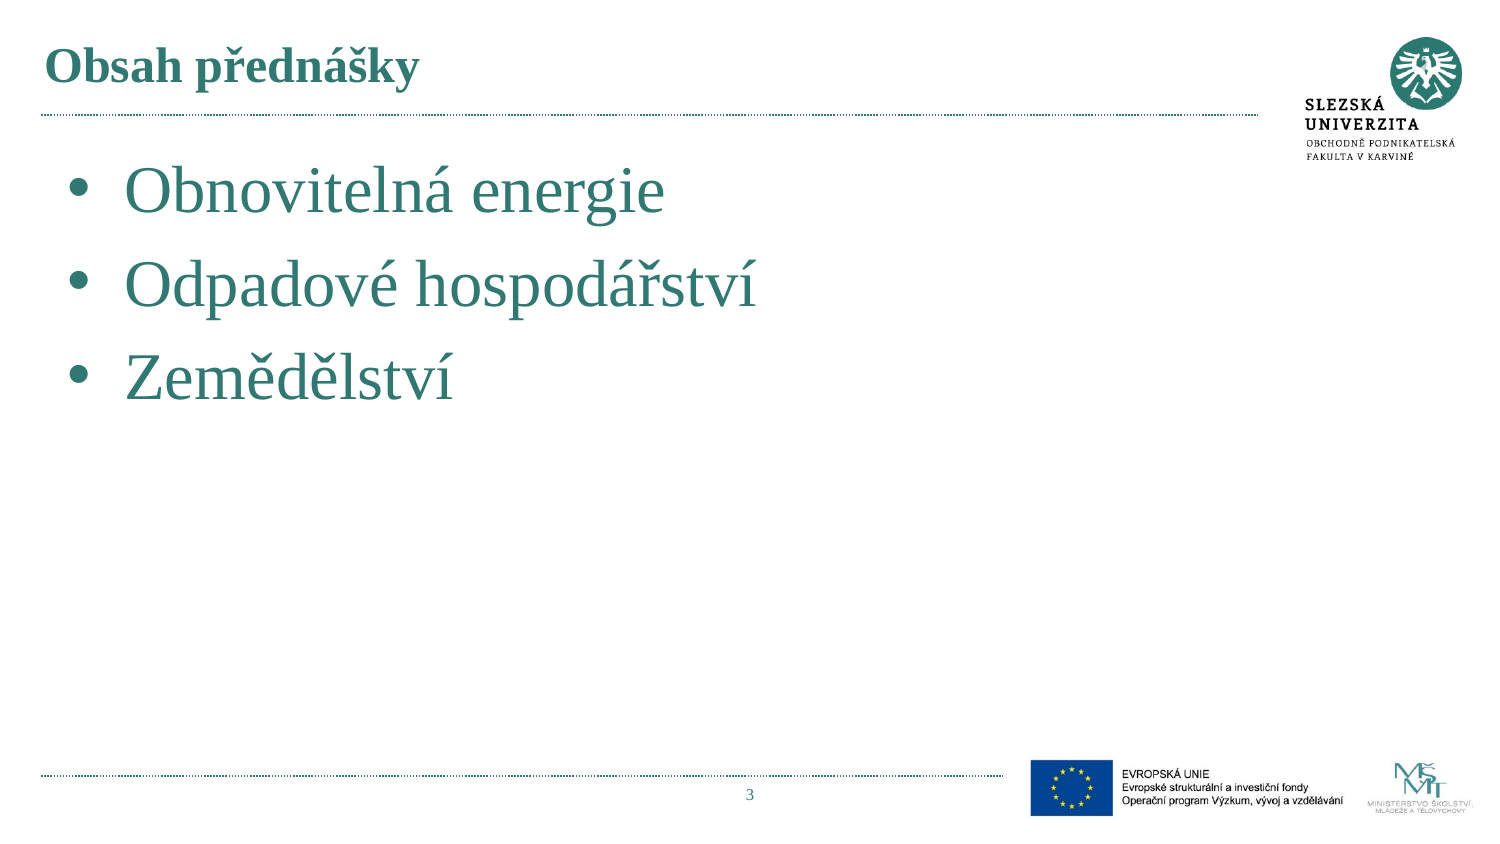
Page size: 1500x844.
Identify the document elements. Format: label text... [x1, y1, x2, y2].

picture [1305, 37, 1462, 160]
title Obsah přednášky [29, 32, 1258, 116]
text_box Obnovitelná energie Odpadové hospodářství Zemědělství [53, 138, 1328, 814]
picture [1003, 732, 1500, 843]
